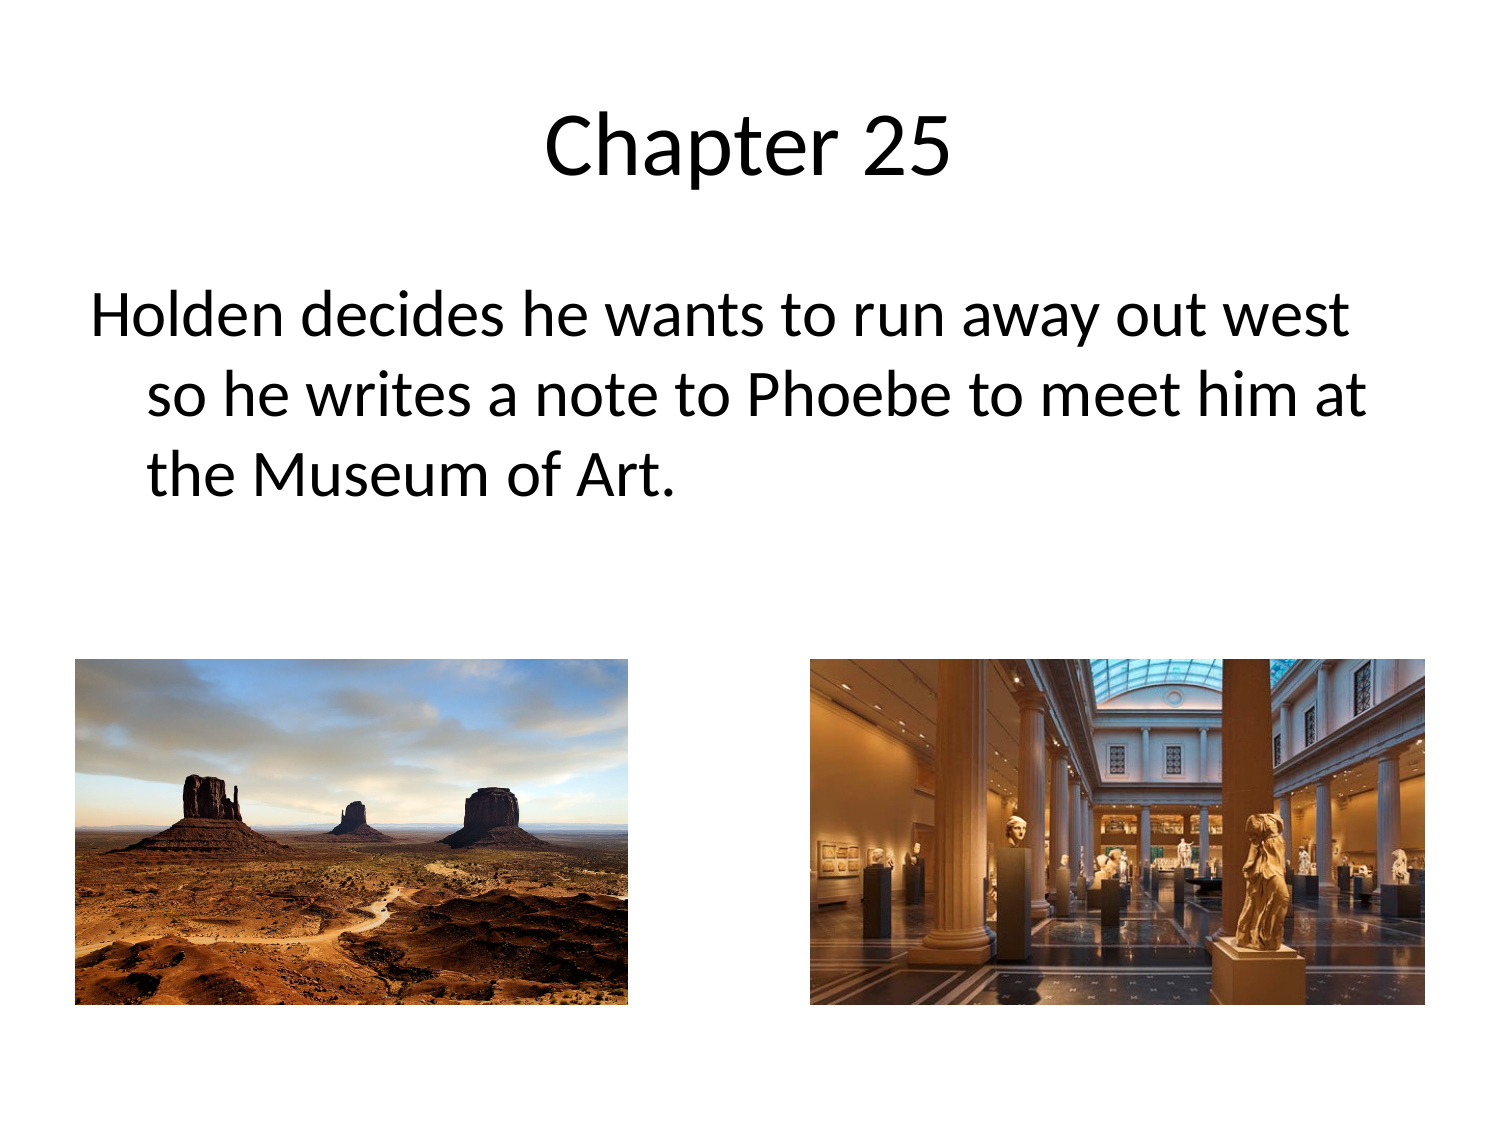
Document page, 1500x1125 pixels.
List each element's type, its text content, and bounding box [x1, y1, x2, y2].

picture [74, 659, 629, 1006]
picture [810, 659, 1426, 1006]
list Holden decides he wants to run away out west so he writes a note to Phoebe to meet him at the Museum of Art. [75, 262, 1425, 1005]
title Chapter 25 [75, 45, 1425, 233]
